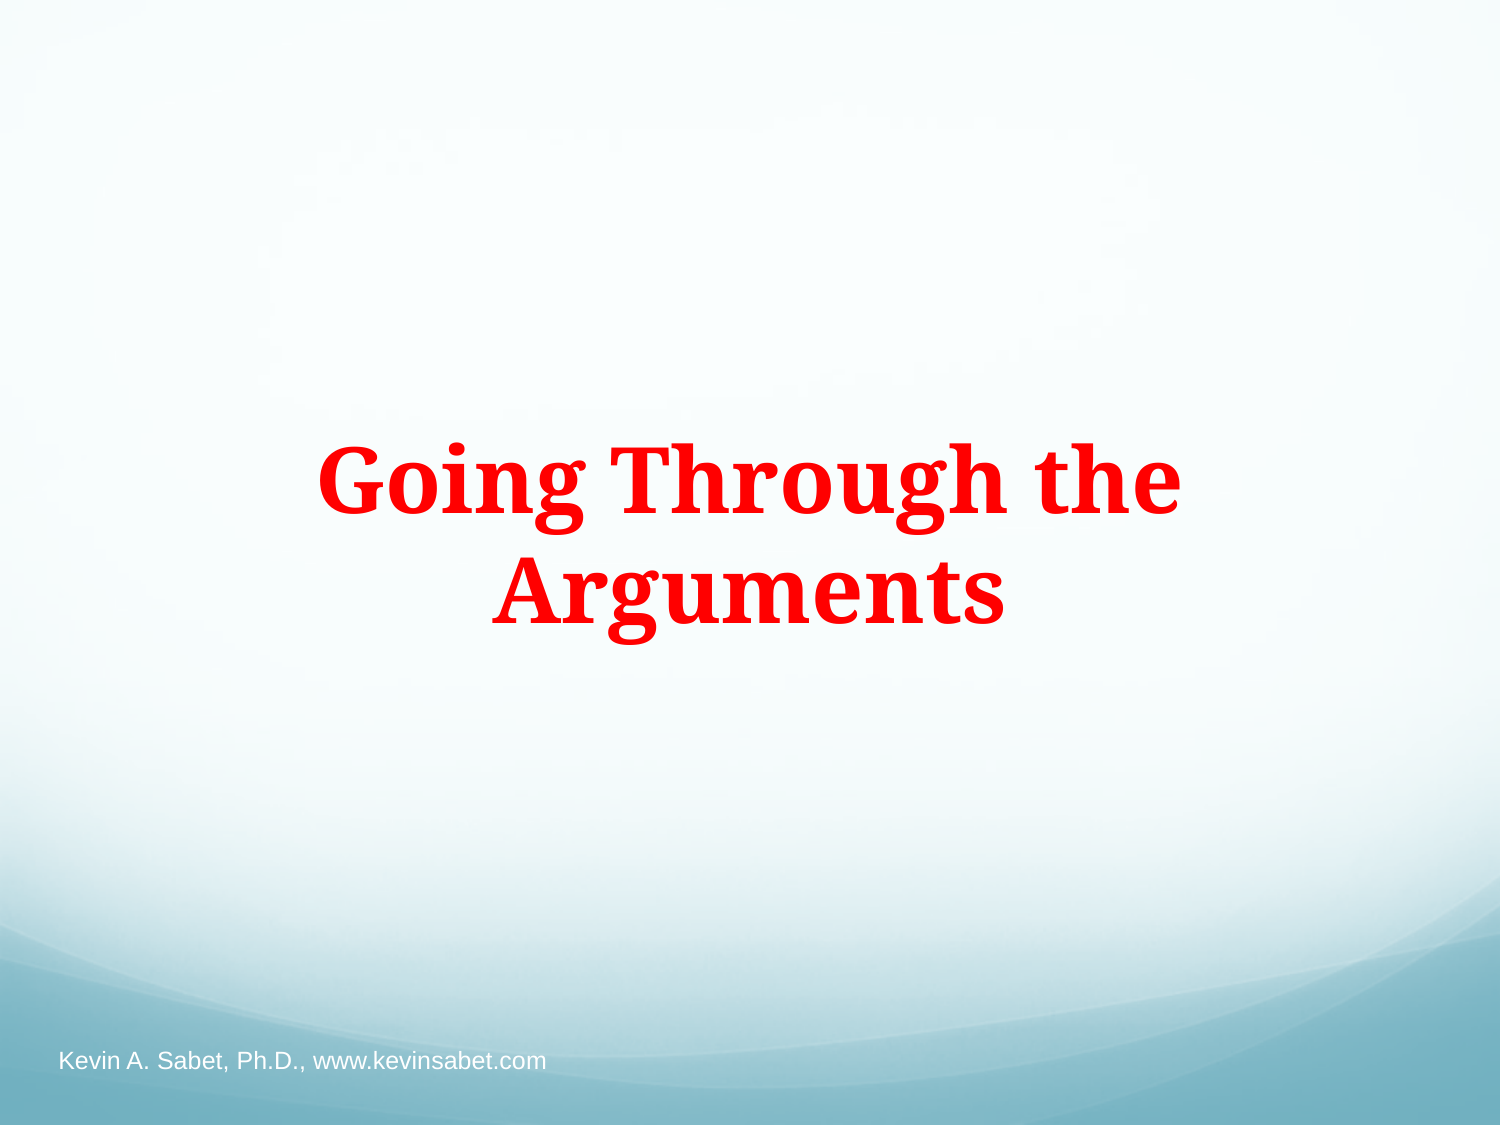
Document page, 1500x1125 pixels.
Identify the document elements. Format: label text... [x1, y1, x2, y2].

footer Kevin A. Sabet, Ph.D., www.kevinsabet.com [43, 1029, 838, 1090]
text_box Going Through the Arguments [41, 54, 1459, 1030]
